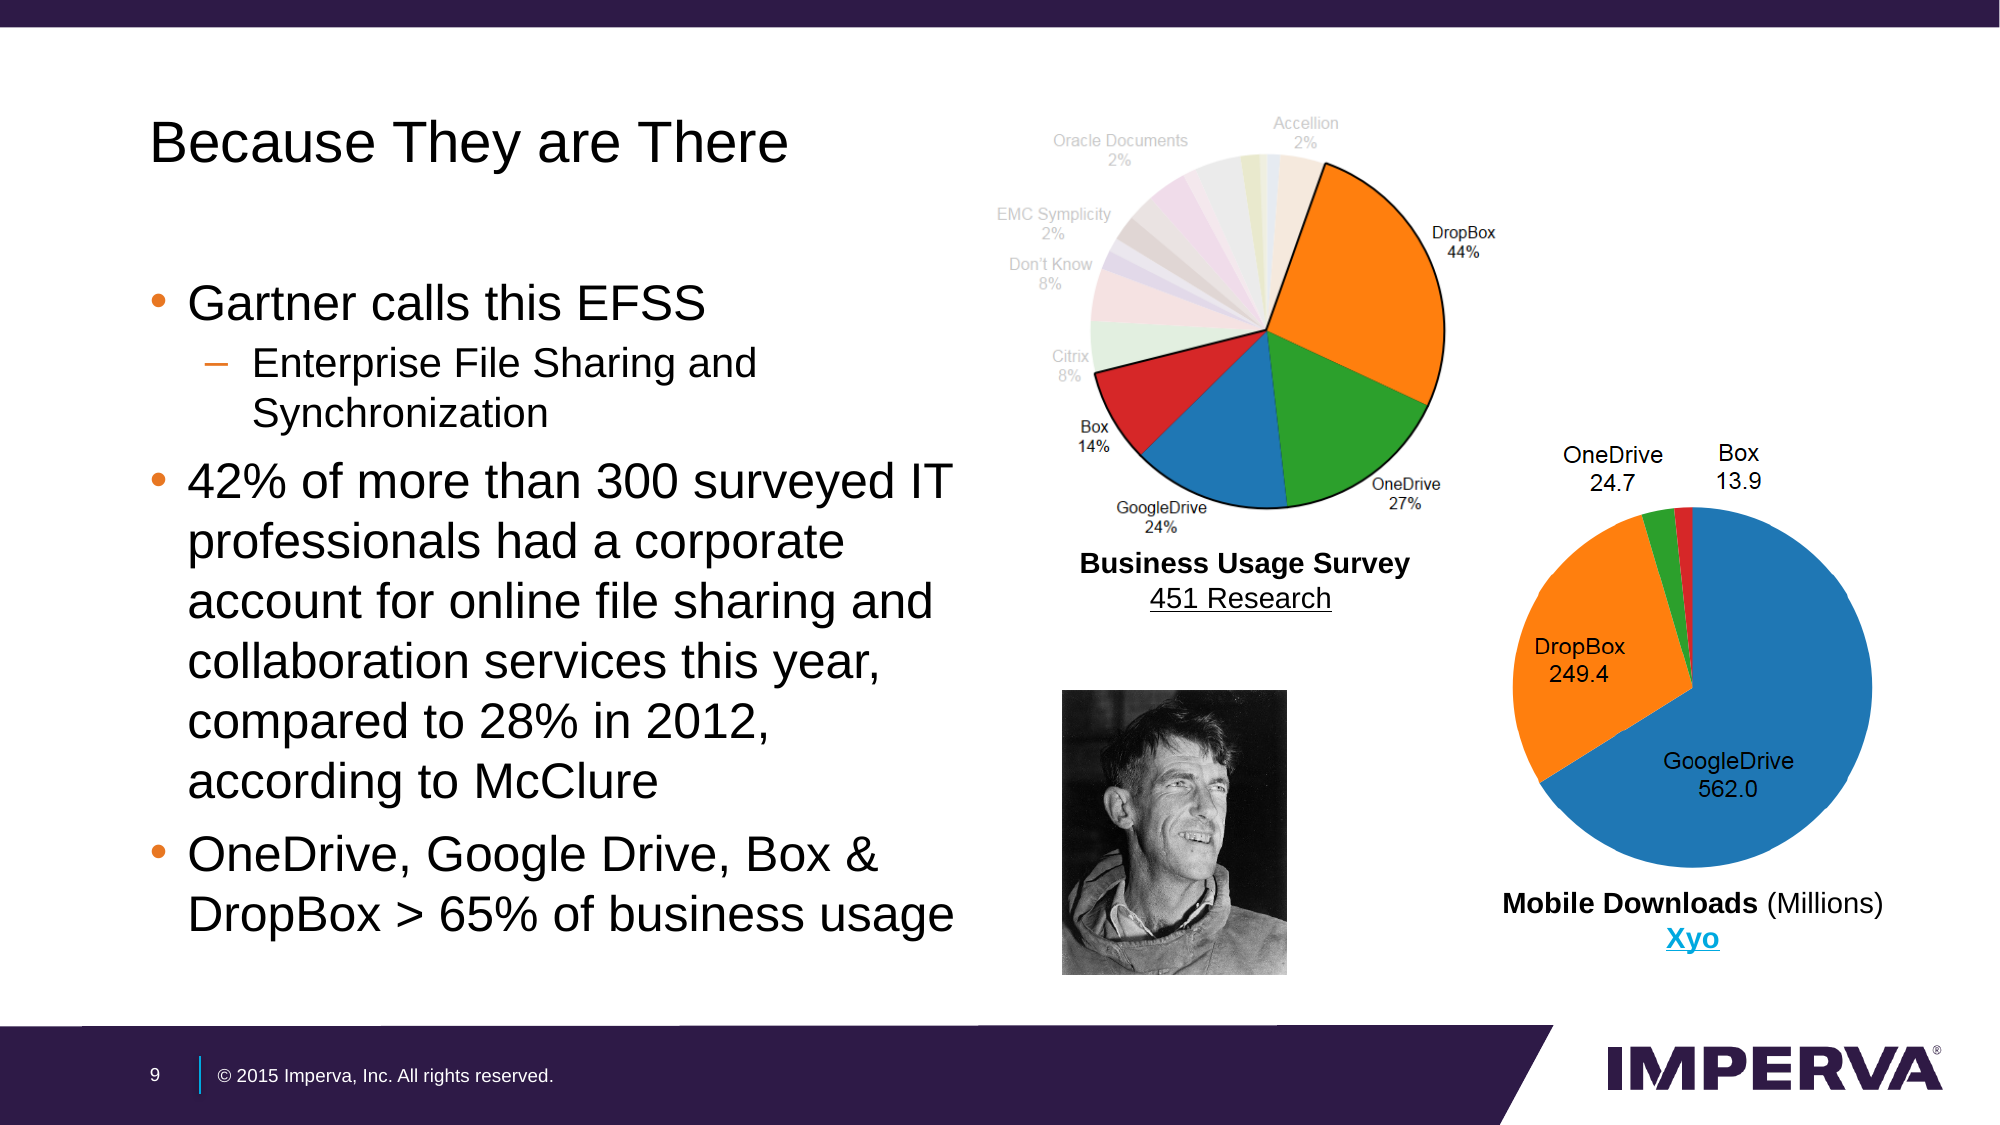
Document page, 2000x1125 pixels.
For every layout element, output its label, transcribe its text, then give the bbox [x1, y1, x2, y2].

picture [1061, 690, 1287, 976]
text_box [961, 87, 1529, 624]
list Gartner calls this EFSS Enterprise File Sharing and Synchronization 42% of more than 300 surveyed IT professionals had a corporate account for online file sharing and collaboration services this year, compared to 28% in 2012, according to McClure OneDrive, Google Drive, Box & DropBox > 65% of business usage [134, 262, 1010, 975]
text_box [1461, 418, 1925, 963]
title Because They are There [134, 45, 1935, 233]
slide_number 9 [135, 1044, 200, 1105]
